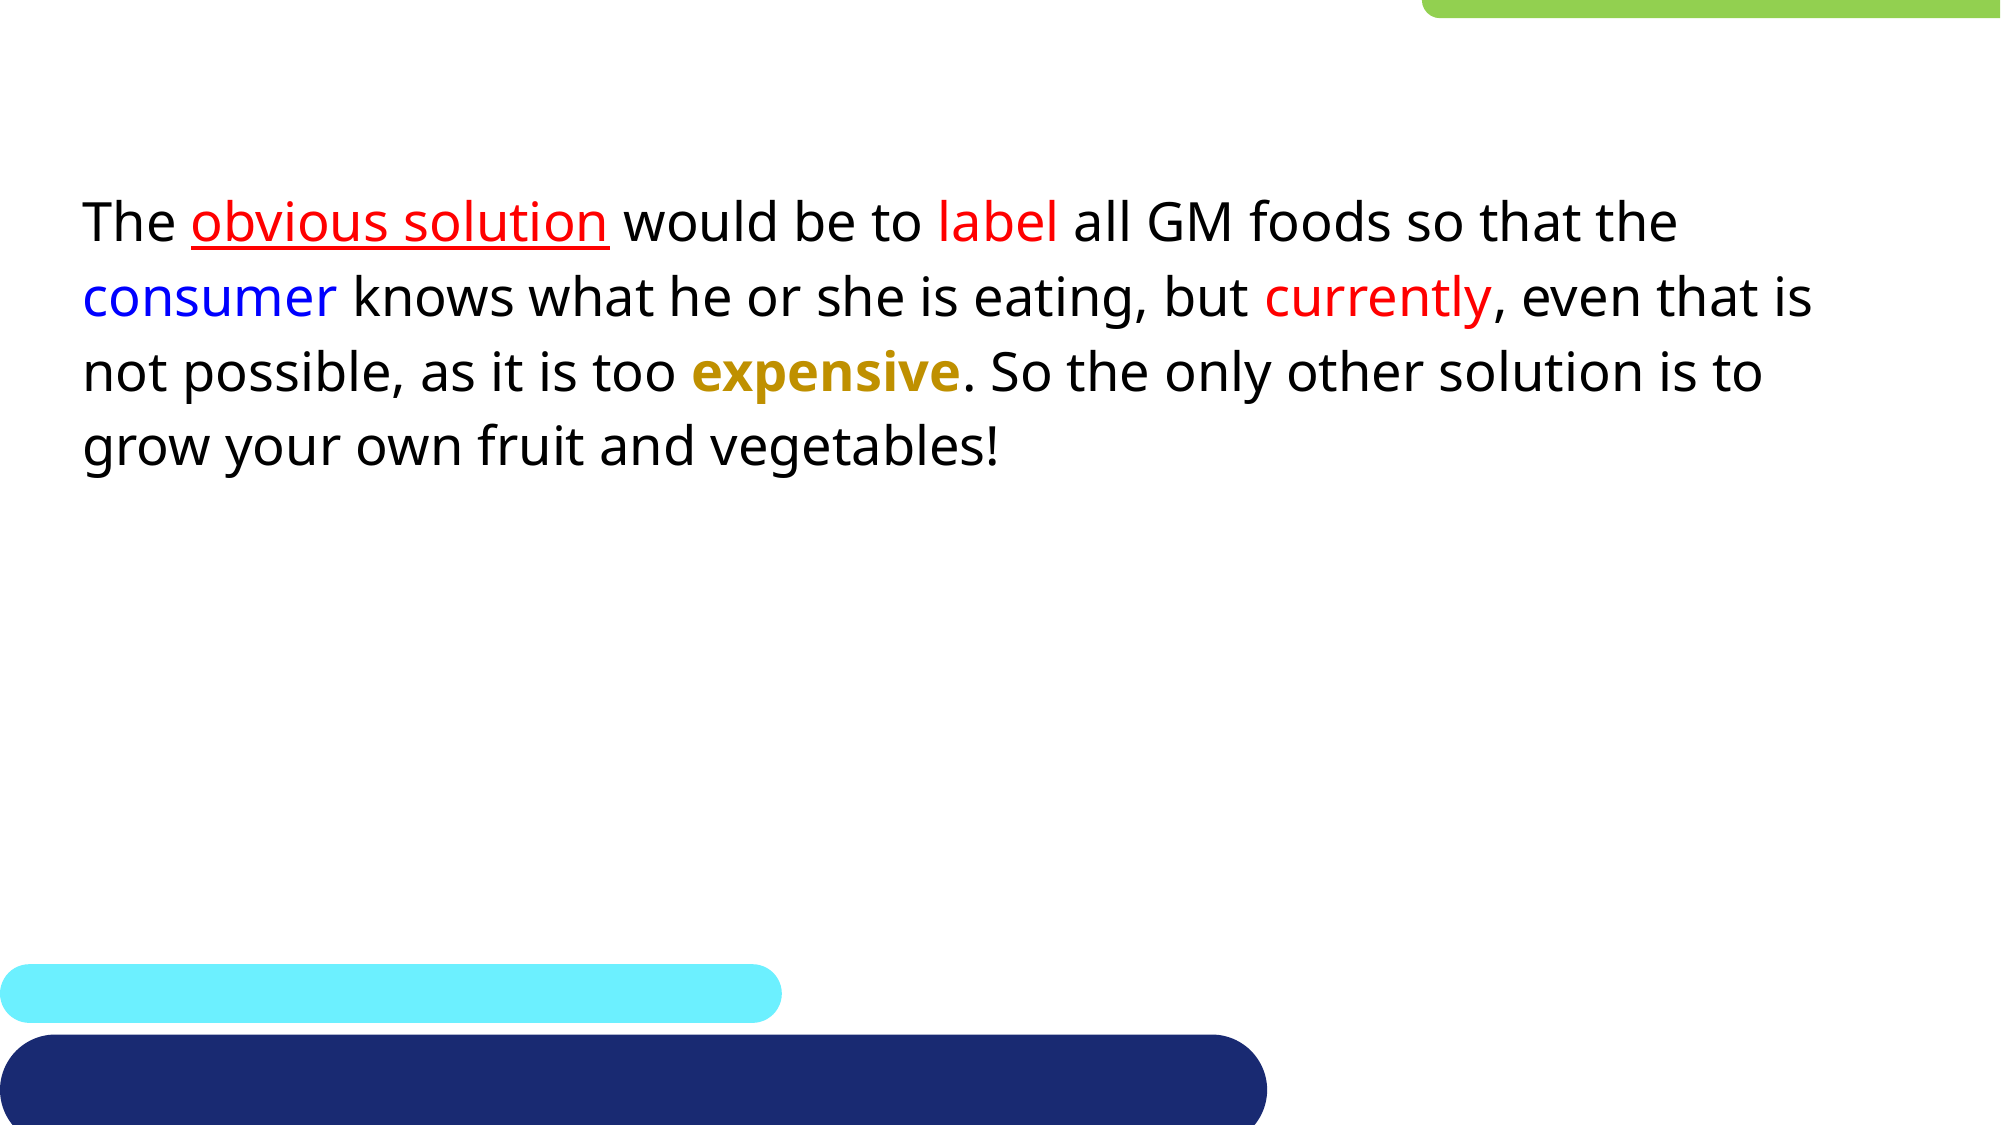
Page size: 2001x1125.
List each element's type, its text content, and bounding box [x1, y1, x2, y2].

list The obvious solution would be to label all GM foods so that the consumer knows what he or she is eating, but currently, even that is not possible, as it is too expensive. So the only other solution is to grow your own fruit and vegetables! [67, 170, 1874, 964]
